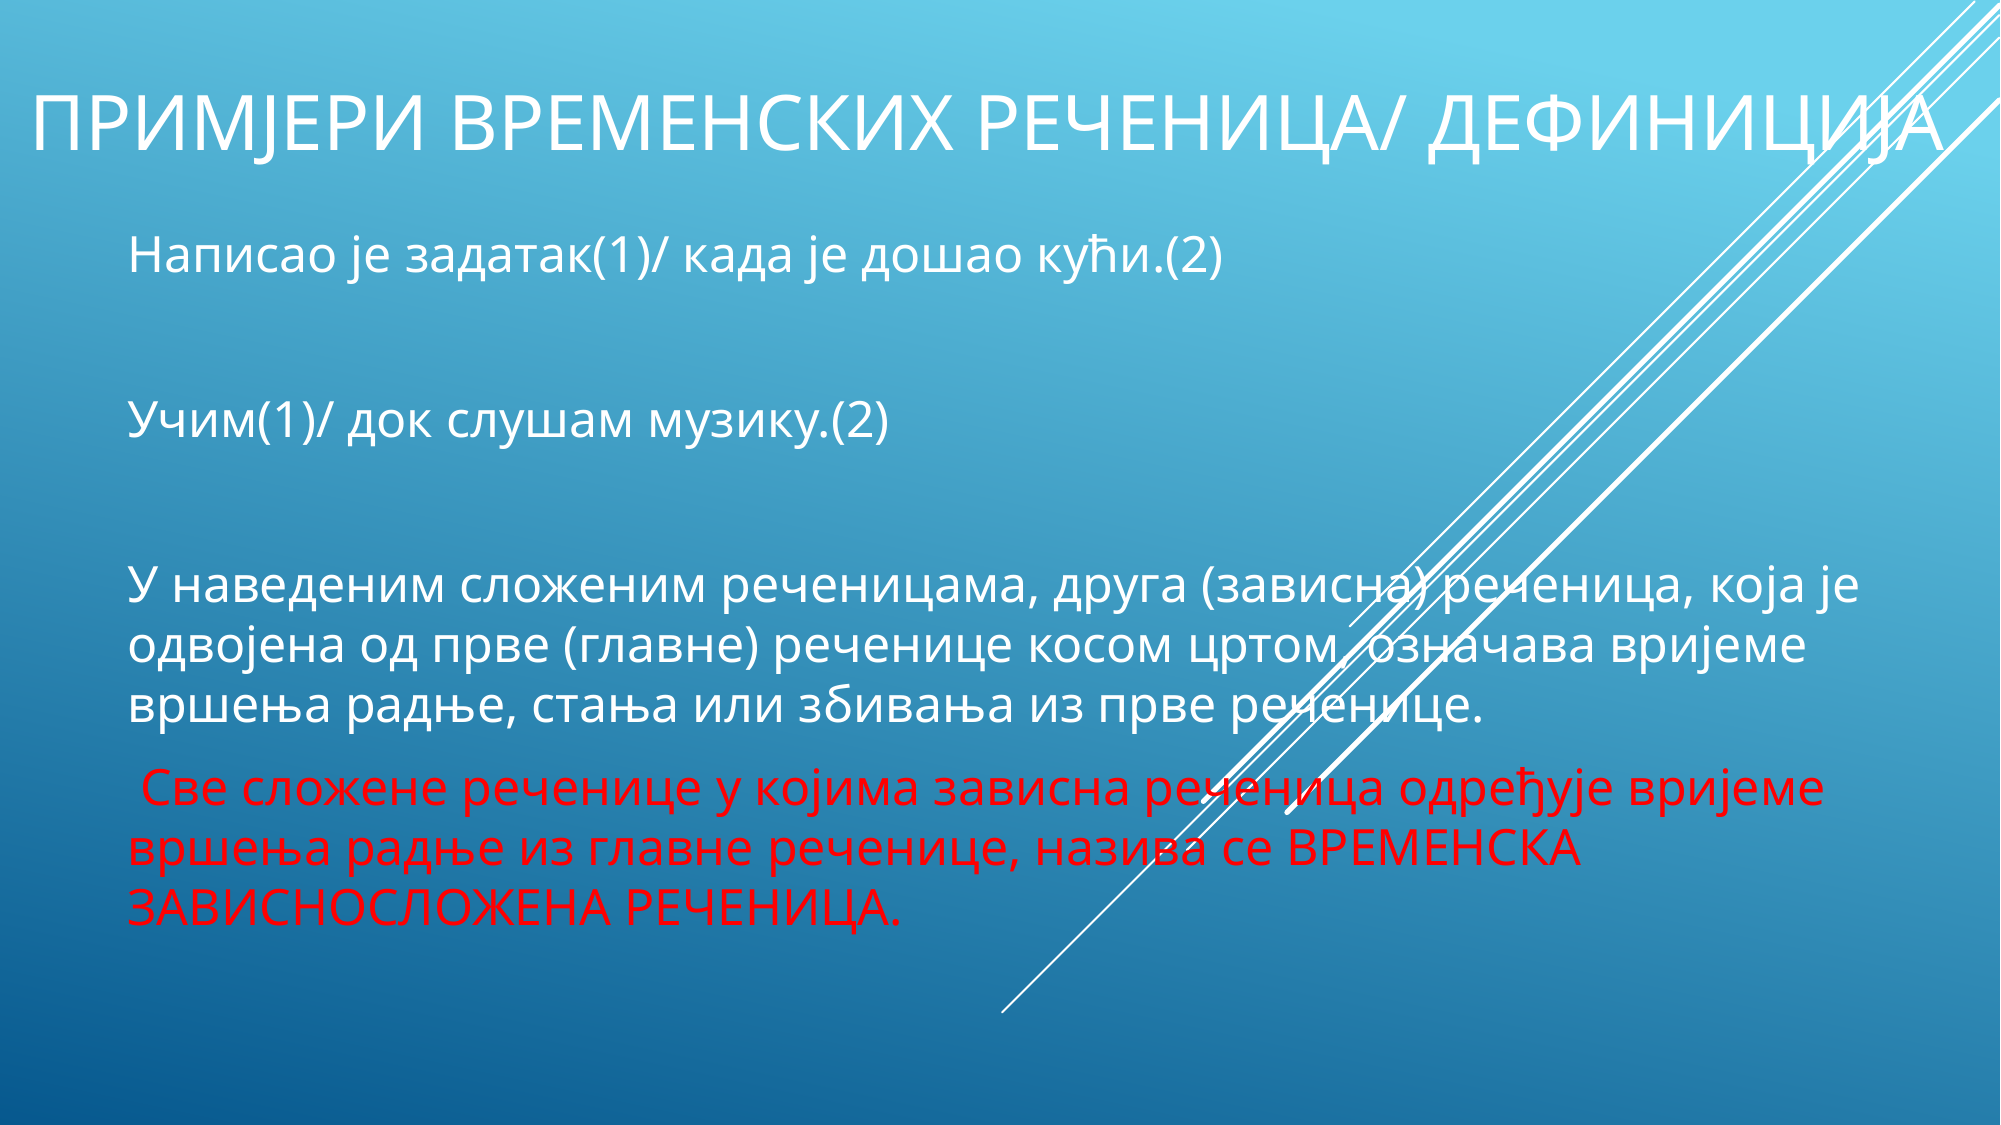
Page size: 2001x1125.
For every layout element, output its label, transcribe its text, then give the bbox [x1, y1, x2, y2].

subtitle Написао је задатак(1)/ када је дошао кући.(2) Учим(1)/ док слушам музику.(2) У наведеним сложеним реченицама, друга (зависна) реченица, која је одвојена од прве (главне) реченице косом цртом, означава вријеме вршења радње, стања или збивања из прве реченице. Све сложене реченице у којима зависна реченица одређује вријеме вршења радње из главне реченице, назива се ВРЕМЕНСКА ЗАВИСНОСЛОЖЕНА РЕЧЕНИЦА. [112, 215, 1891, 1078]
title Примјери временских реченица/ дефиниција [14, 63, 1982, 174]
